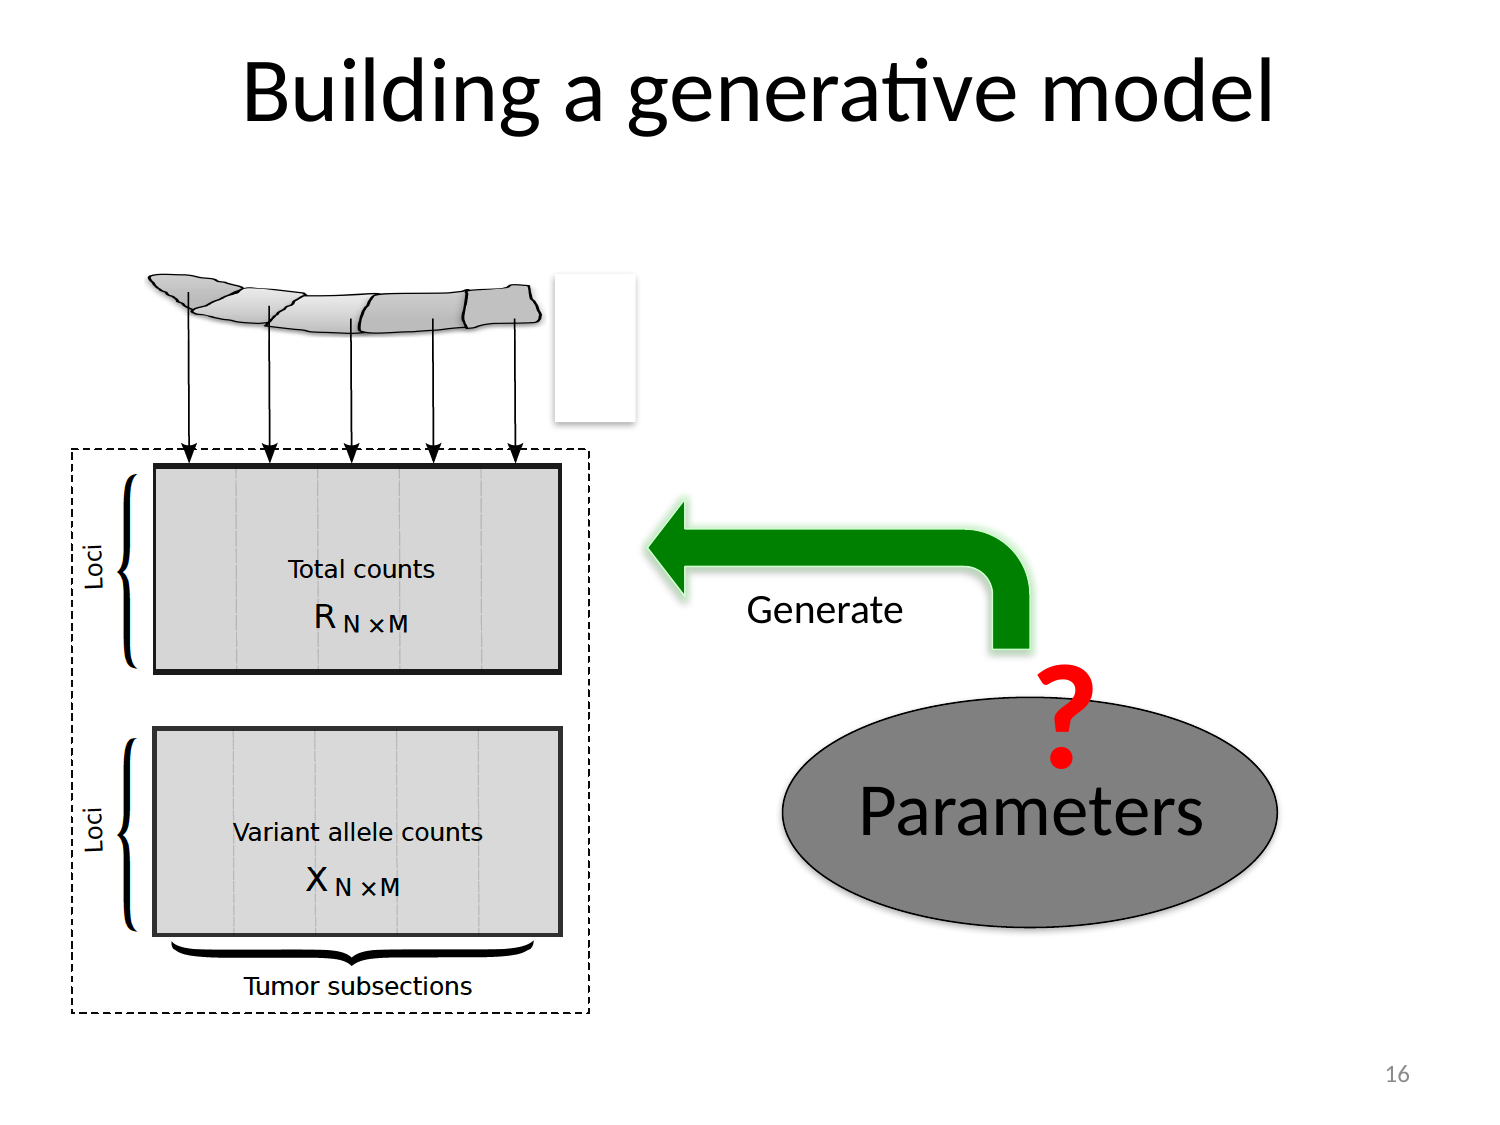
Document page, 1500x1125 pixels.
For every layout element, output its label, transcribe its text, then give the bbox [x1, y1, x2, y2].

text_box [782, 697, 1278, 928]
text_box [30, 236, 636, 1029]
title Building a generative model [18, 21, 1500, 148]
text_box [647, 498, 1031, 650]
slide_number 16 [1074, 1042, 1425, 1103]
text_box ? [1015, 610, 1134, 695]
